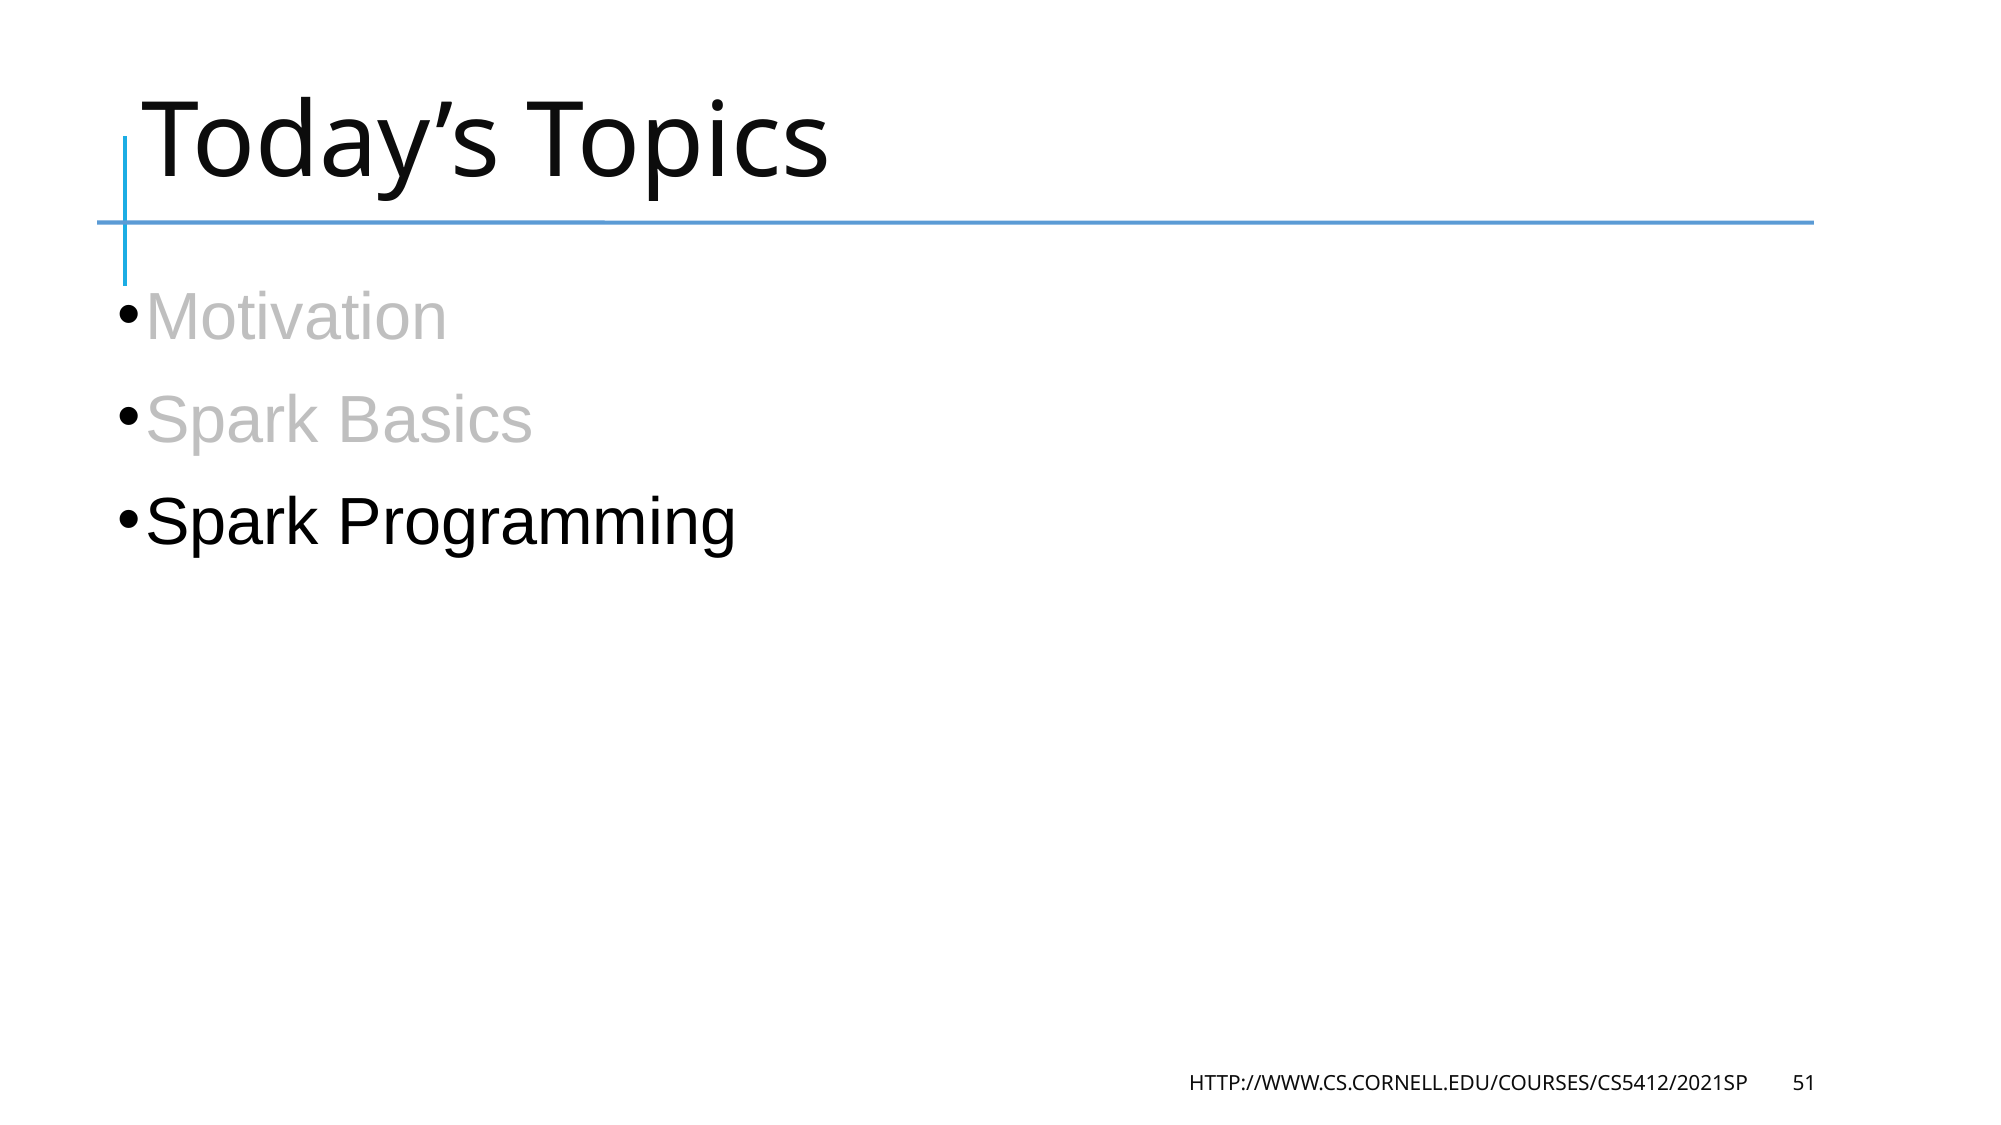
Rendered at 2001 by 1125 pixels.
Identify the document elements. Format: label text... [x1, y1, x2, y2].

footer HTTP://WWW.CS.CORNELL.EDU/COURSES/CS5412/2021SP [794, 1061, 1763, 1107]
slide_number 51 [1777, 1061, 1938, 1107]
title Today’s Topics [126, 98, 1897, 195]
text_box Motivation Spark Basics Spark Programming [97, 263, 1786, 672]
